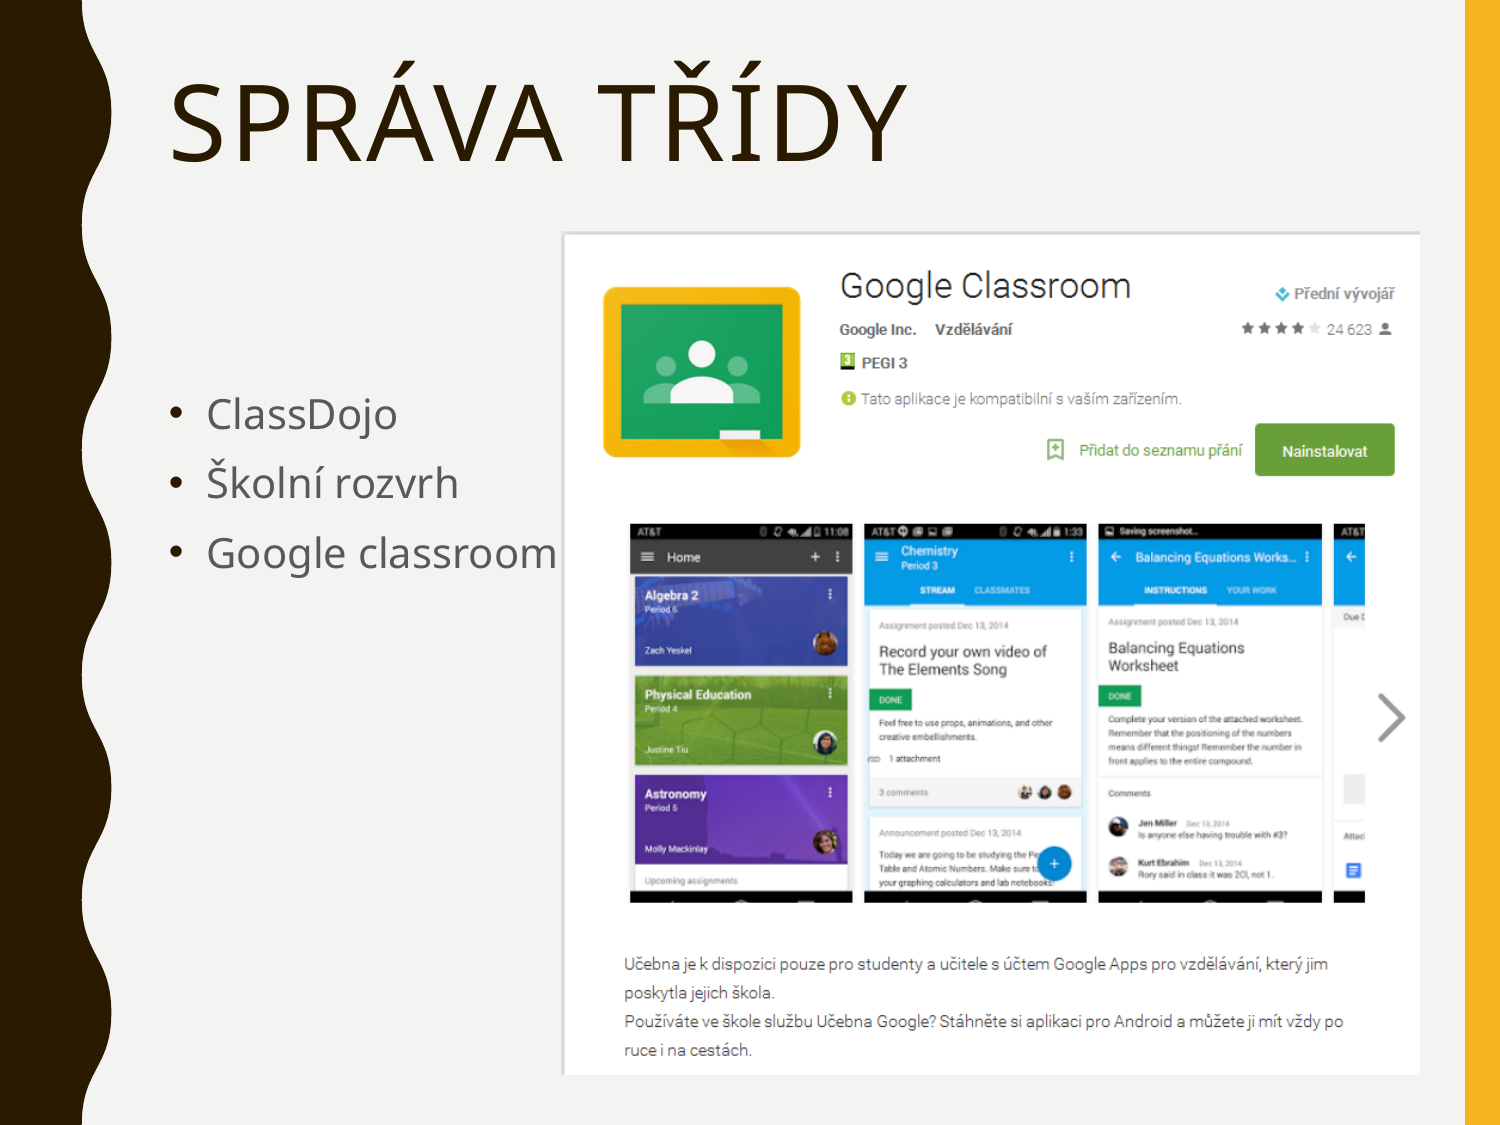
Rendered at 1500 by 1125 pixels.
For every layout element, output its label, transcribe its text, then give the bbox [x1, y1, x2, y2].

list ClassDojo Školní rozvrh Google classroom [154, 375, 560, 965]
title Správa třídy [154, 62, 1407, 308]
picture [560, 231, 1420, 1075]
